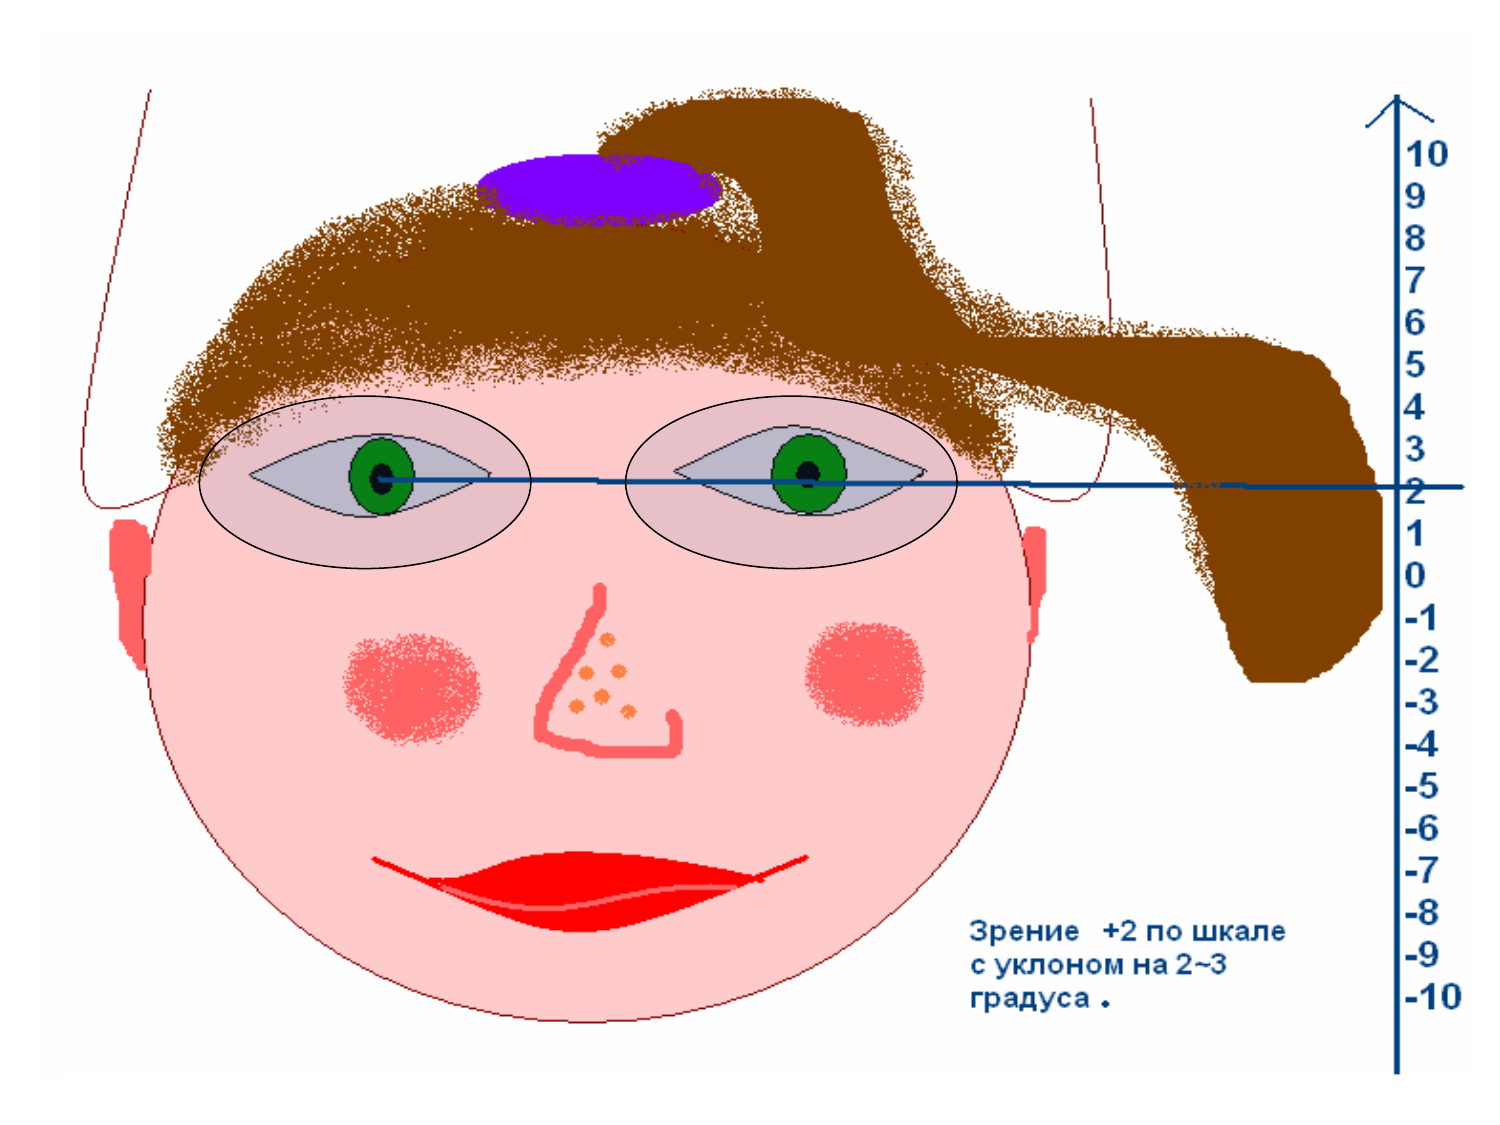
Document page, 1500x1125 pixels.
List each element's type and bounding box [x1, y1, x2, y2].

text_box [41, 30, 1471, 1095]
